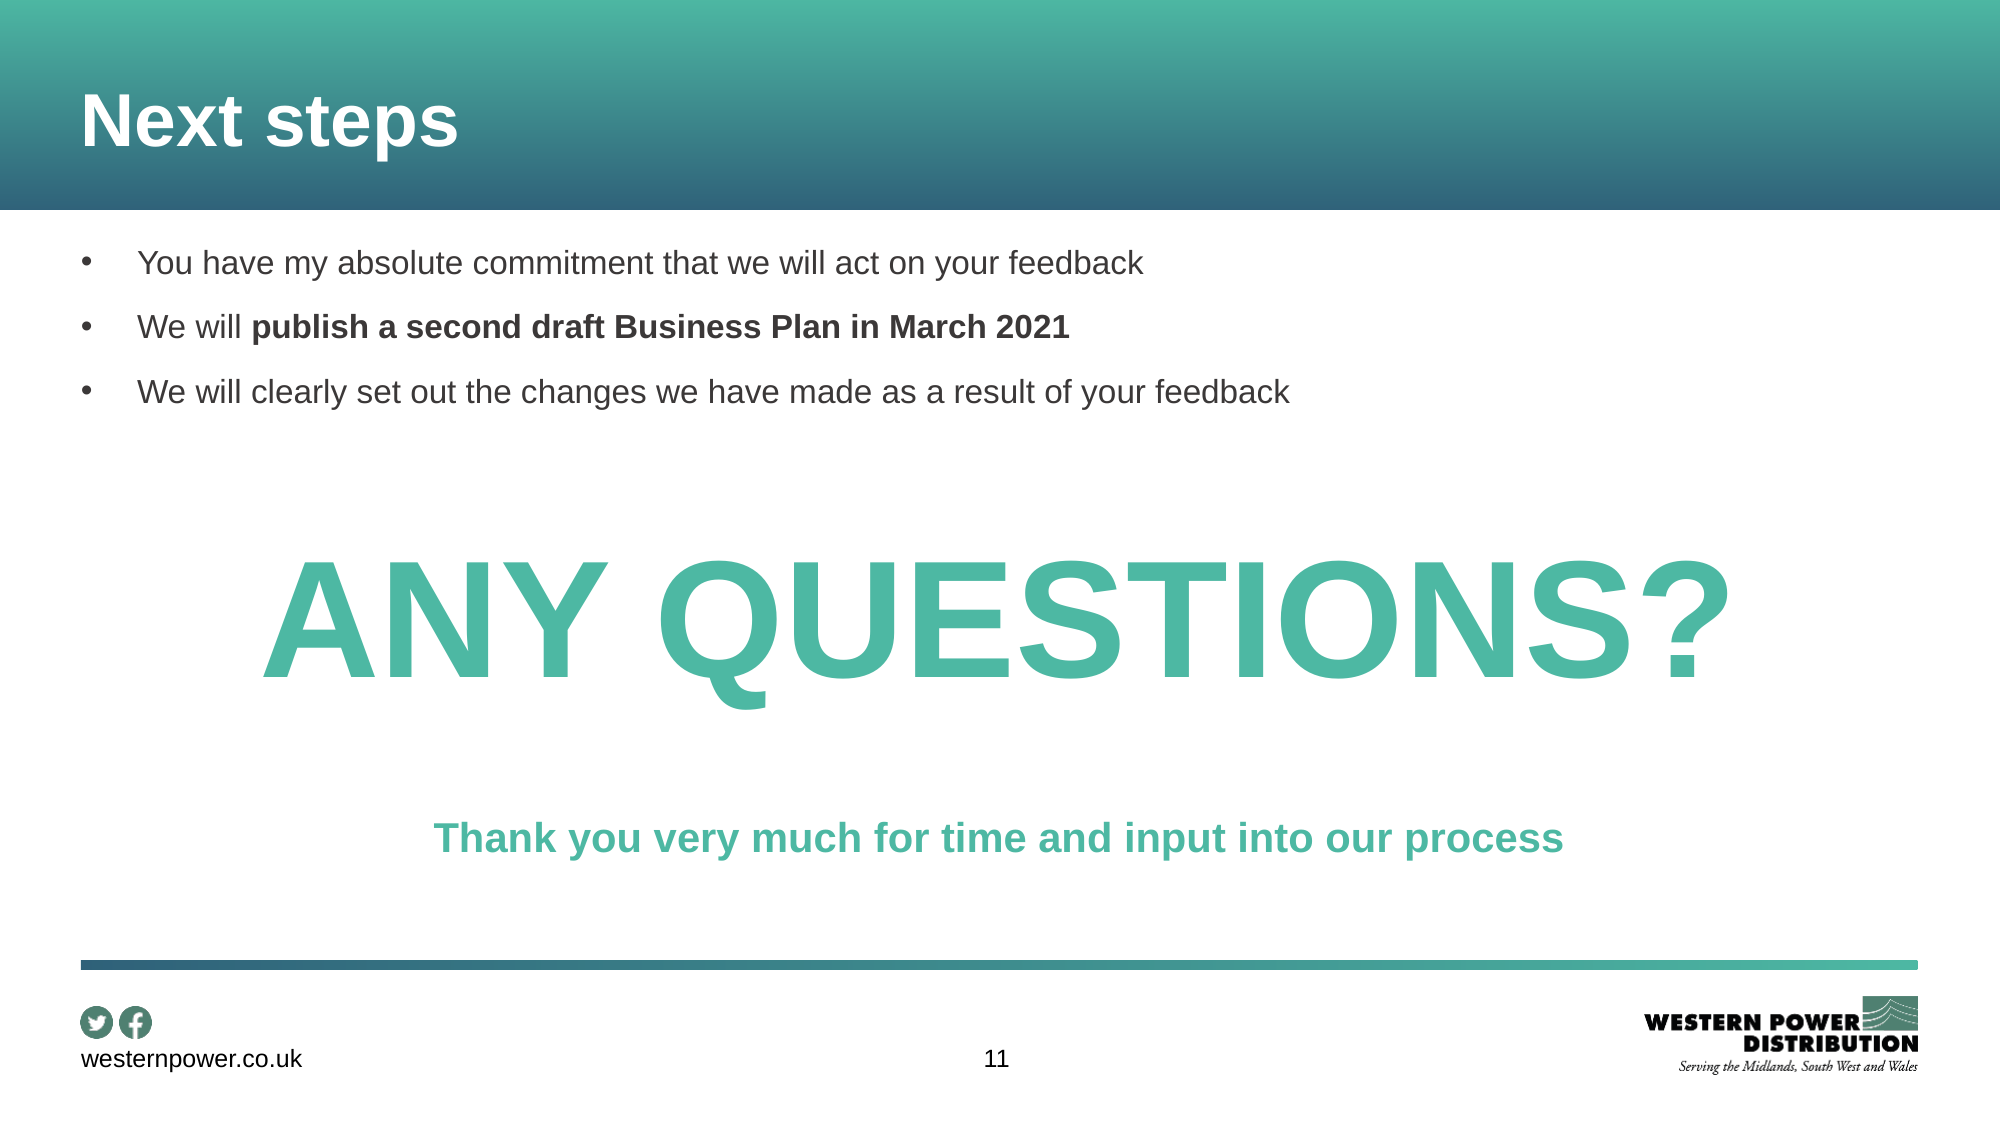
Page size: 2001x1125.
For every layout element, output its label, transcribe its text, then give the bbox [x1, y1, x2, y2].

text_box You have my absolute commitment that we will act on your feedback We will publish a second draft Business Plan in March 2021 We will clearly set out the changes we have made as a result of your feedback ANY QUESTIONS? Thank you very much for time and input into our process [80, 240, 1918, 861]
text_box [0, 0, 2000, 211]
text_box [80, 1006, 152, 1039]
text_box Next steps [80, 71, 1918, 162]
text_box [80, 959, 1918, 970]
picture [1644, 996, 1918, 1075]
text_box westernpower.co.uk [80, 1042, 303, 1073]
slide_number 11 [771, 1027, 1222, 1088]
